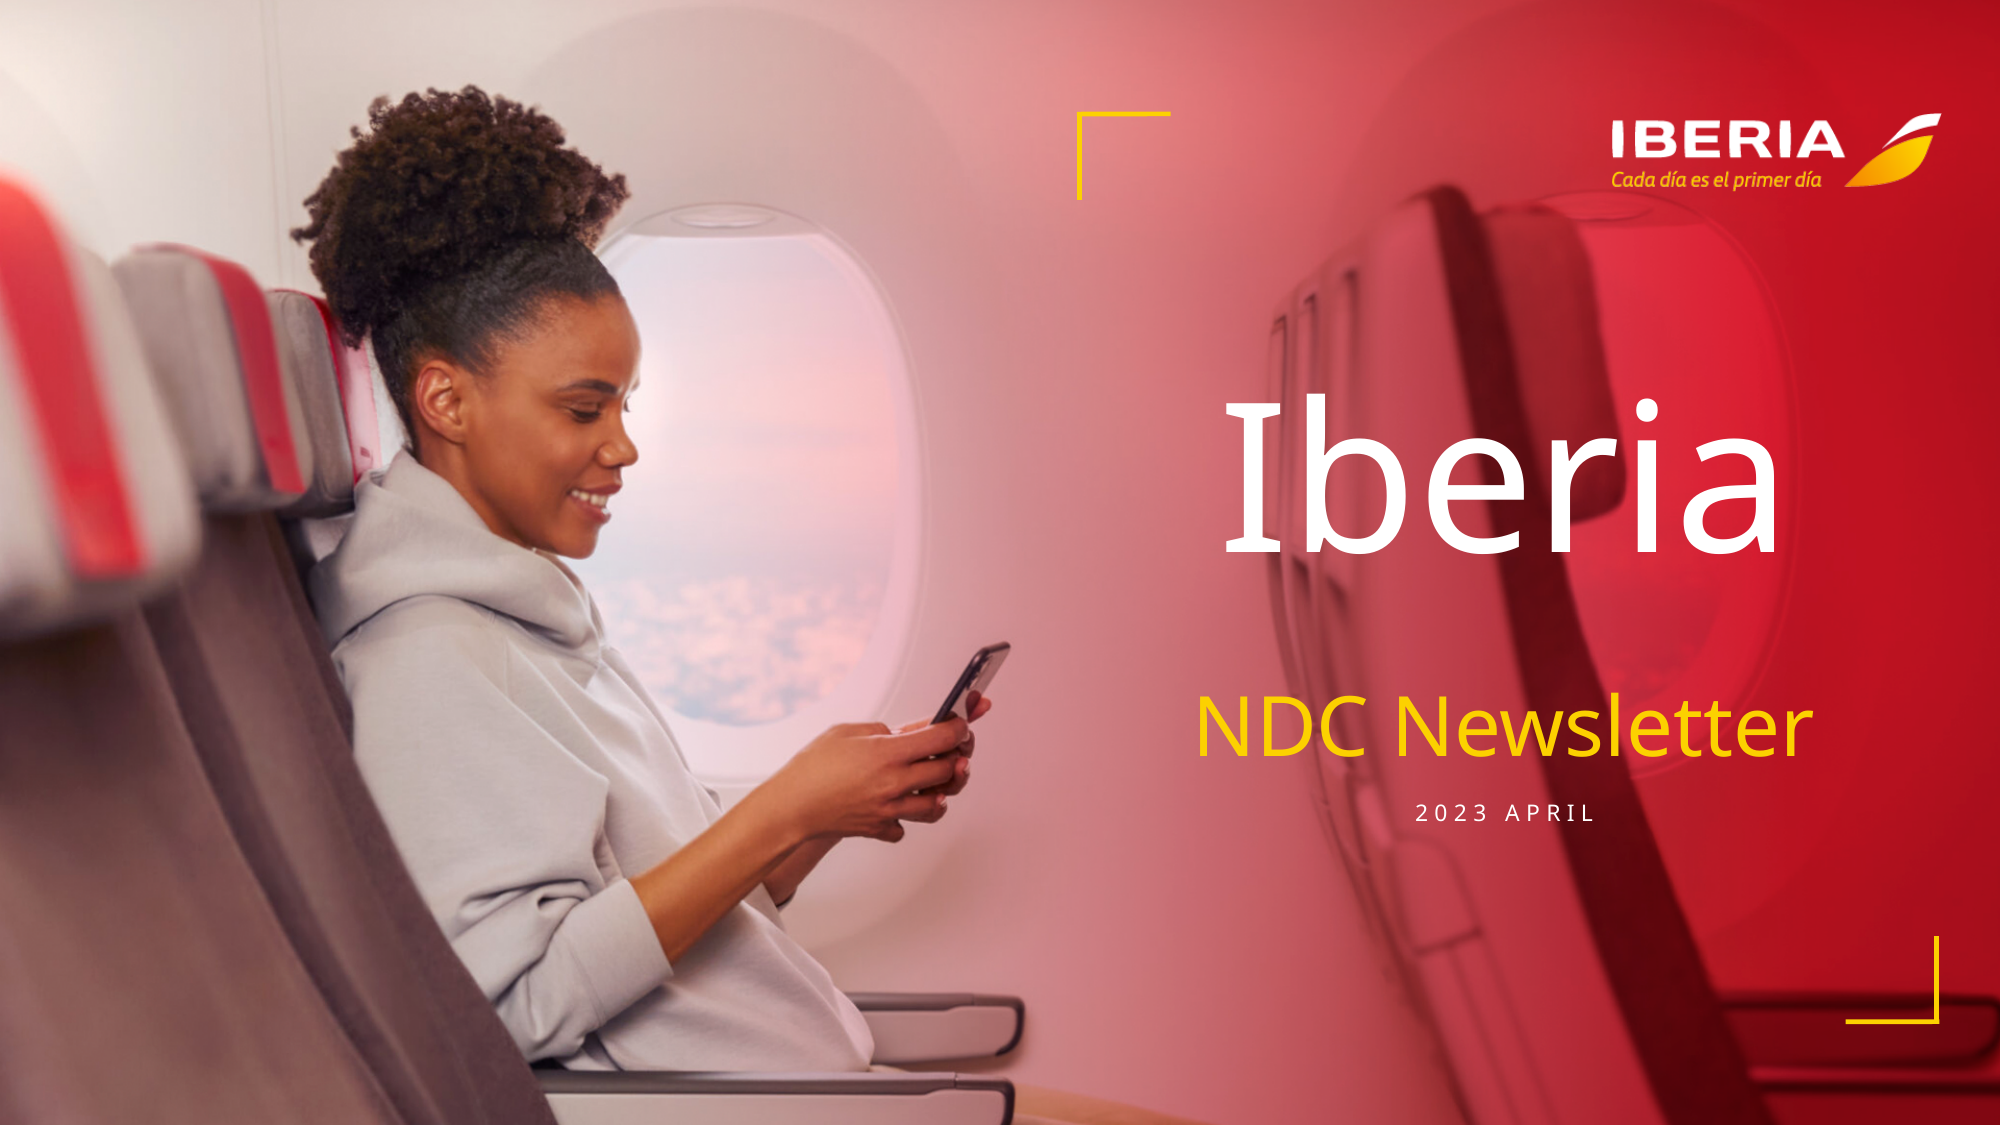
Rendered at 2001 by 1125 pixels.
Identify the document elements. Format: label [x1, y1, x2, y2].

picture [0, 0, 2000, 1125]
text_box [1076, 112, 1171, 200]
text_box [1845, 935, 1940, 1024]
